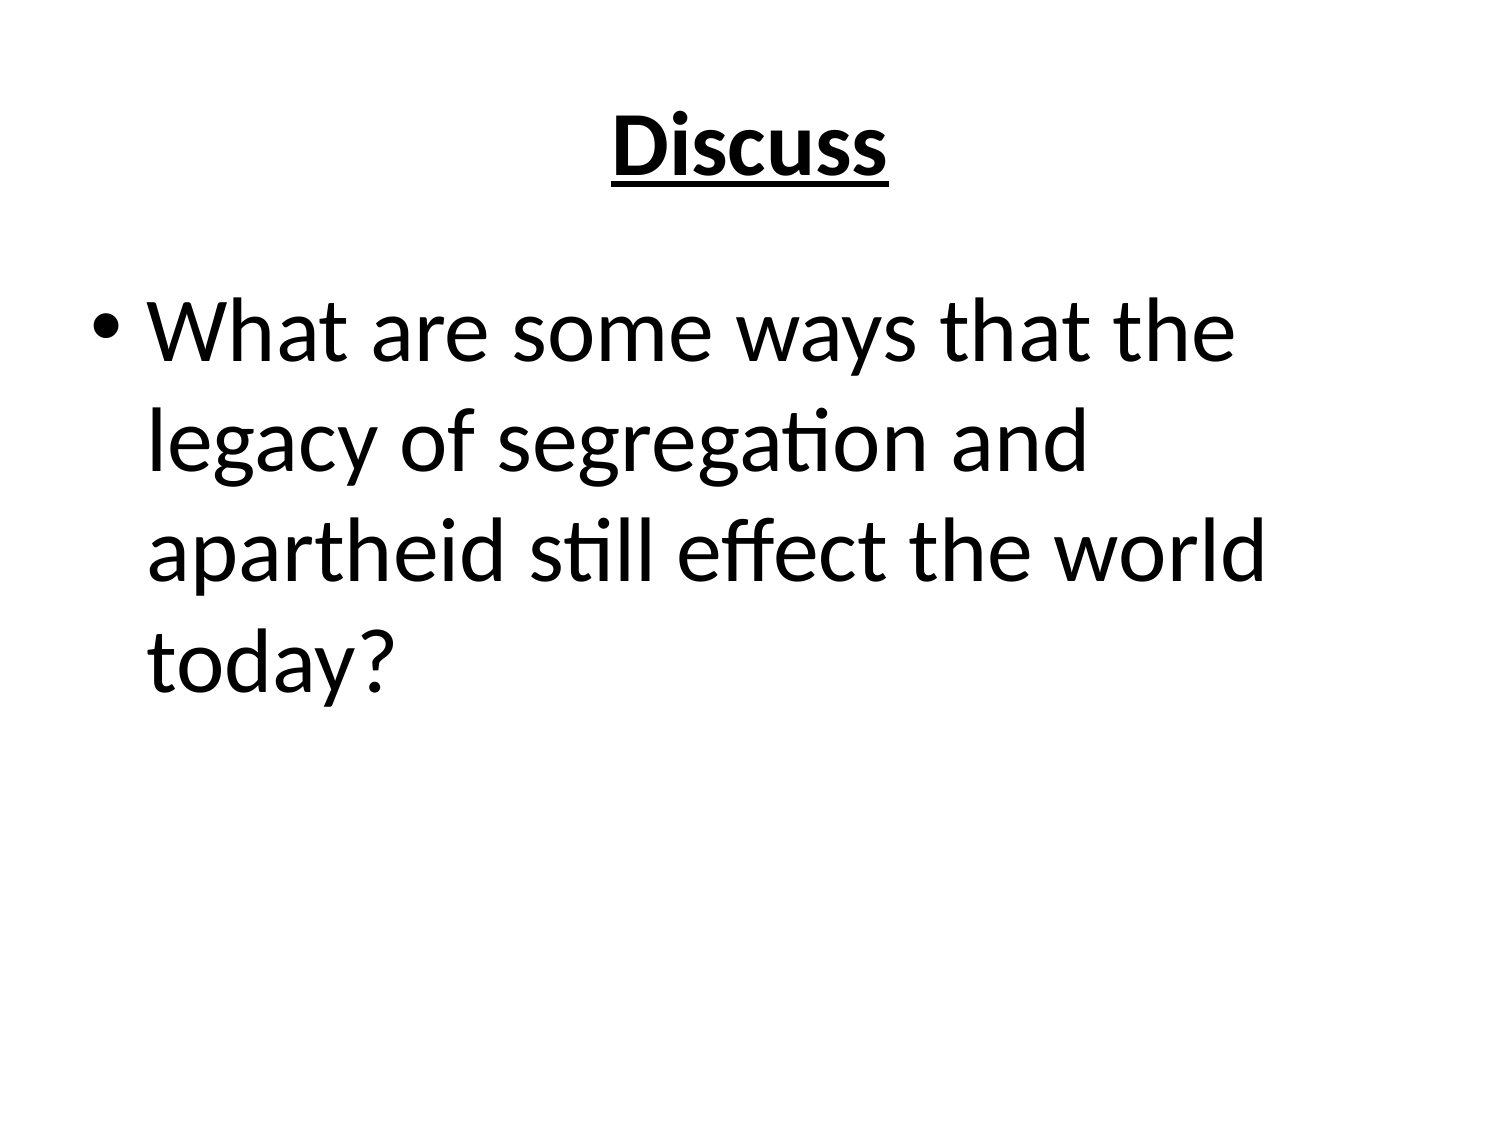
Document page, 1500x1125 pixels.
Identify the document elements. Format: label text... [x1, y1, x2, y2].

list What are some ways that the legacy of segregation and apartheid still effect the world today? [75, 262, 1425, 1005]
title Discuss [75, 45, 1425, 233]
